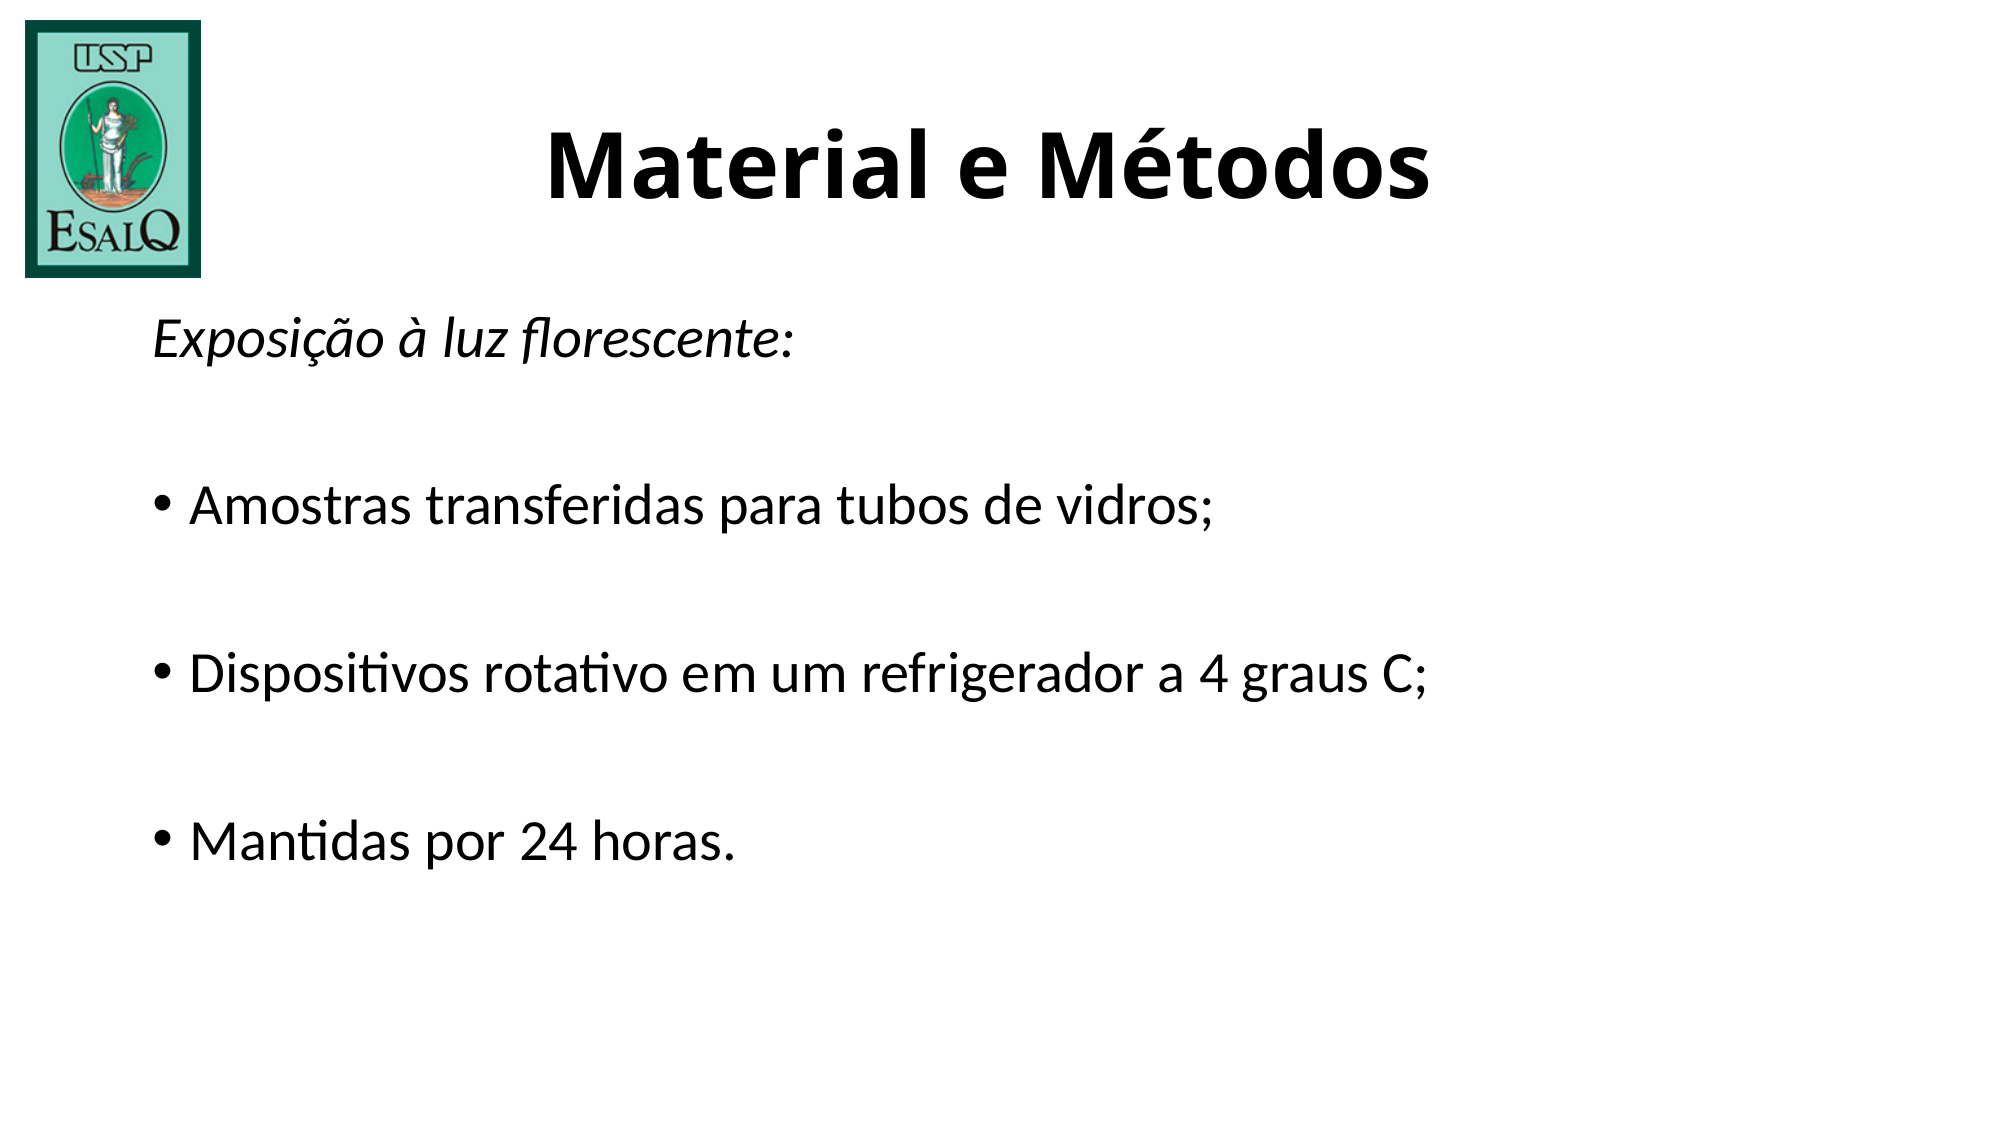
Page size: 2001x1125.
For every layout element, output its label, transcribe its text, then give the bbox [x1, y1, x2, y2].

picture [25, 20, 201, 278]
list Exposição à luz florescente: Amostras transferidas para tubos de vidros; Dispositivos rotativo em um refrigerador a 4 graus C; Mantidas por 24 horas. [137, 299, 1863, 1014]
title Material e Métodos [201, 59, 1863, 278]
